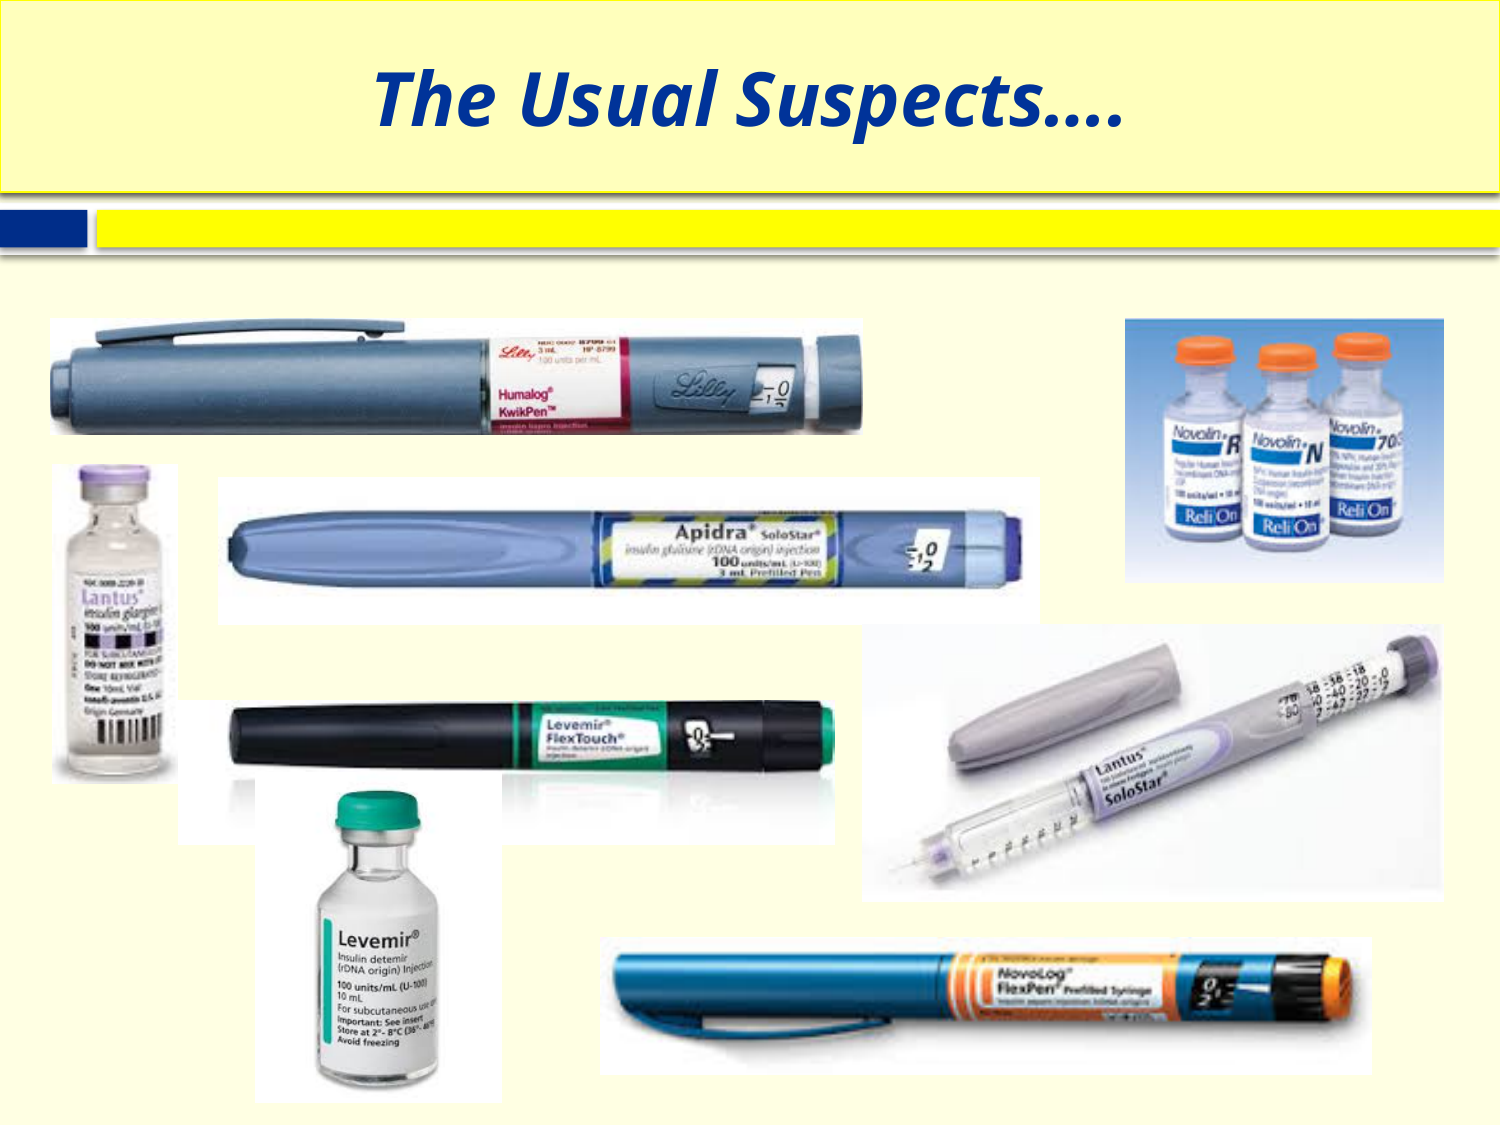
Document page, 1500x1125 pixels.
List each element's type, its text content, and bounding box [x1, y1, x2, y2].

title The Usual Suspects…. [0, 0, 1500, 193]
picture [217, 476, 1445, 902]
picture [1124, 318, 1444, 583]
picture [52, 464, 836, 1103]
picture [599, 937, 1373, 1076]
picture [49, 318, 863, 436]
